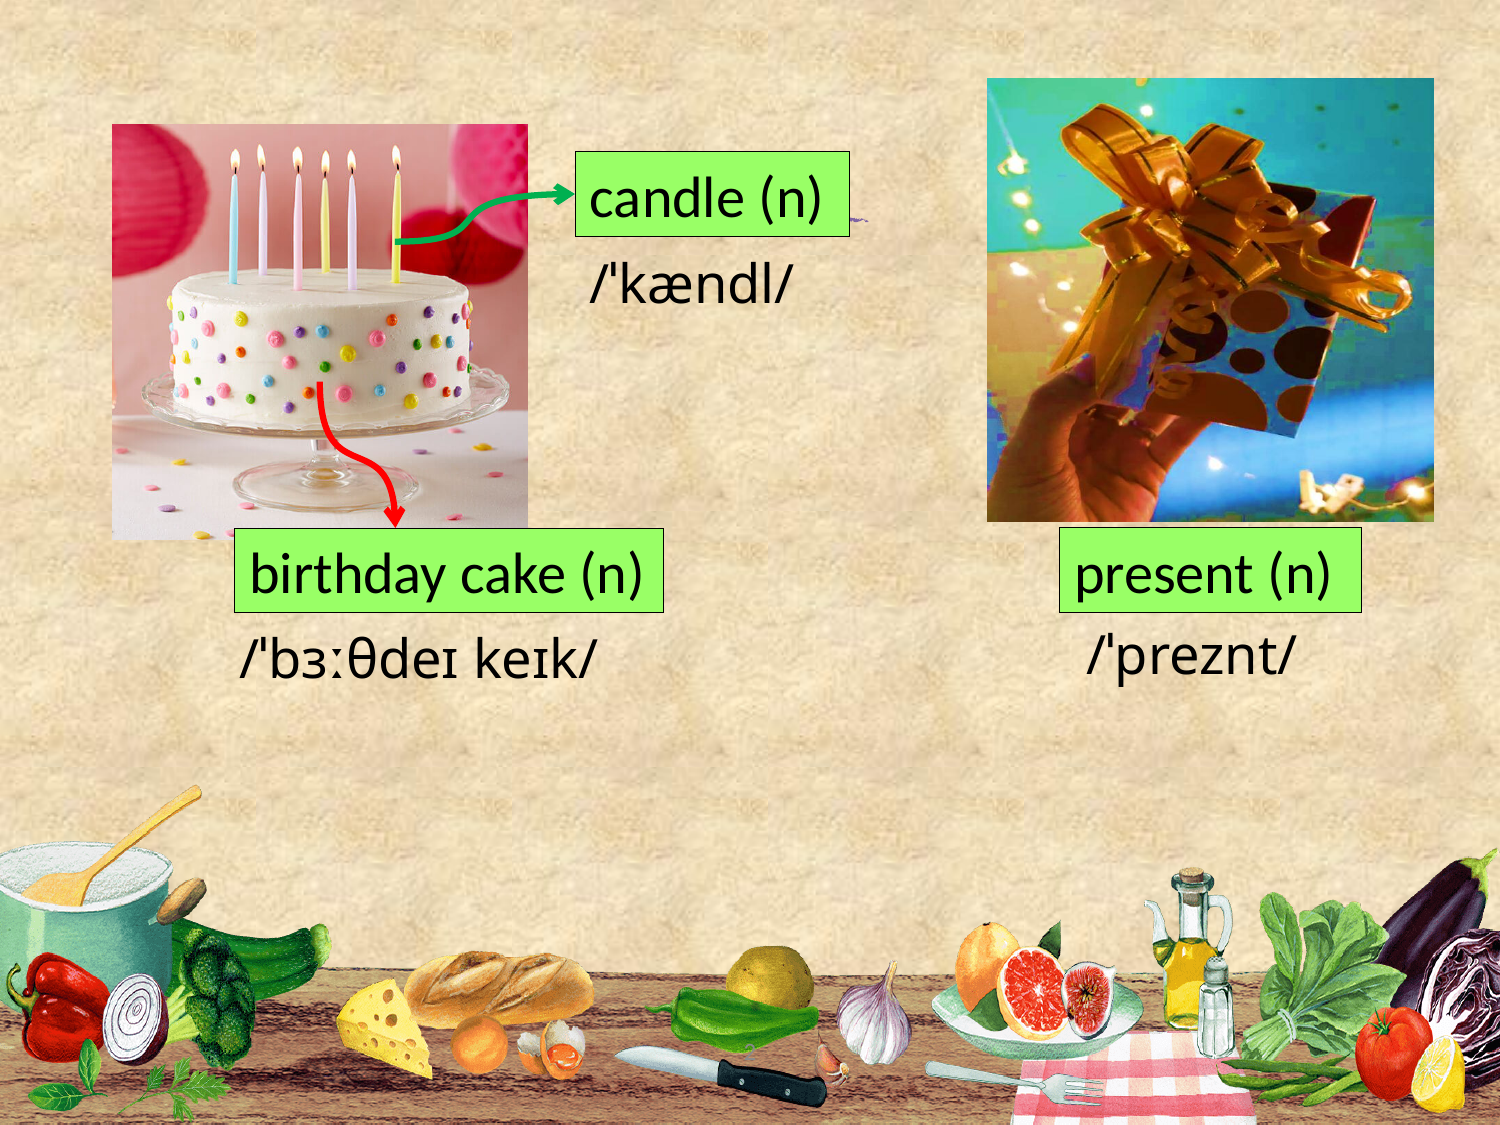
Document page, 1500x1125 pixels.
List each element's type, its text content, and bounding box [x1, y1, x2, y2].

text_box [224, 381, 664, 698]
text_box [394, 151, 851, 323]
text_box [987, 78, 1434, 695]
slide_number 2 [705, 976, 795, 1125]
picture [0, 0, 1500, 1125]
